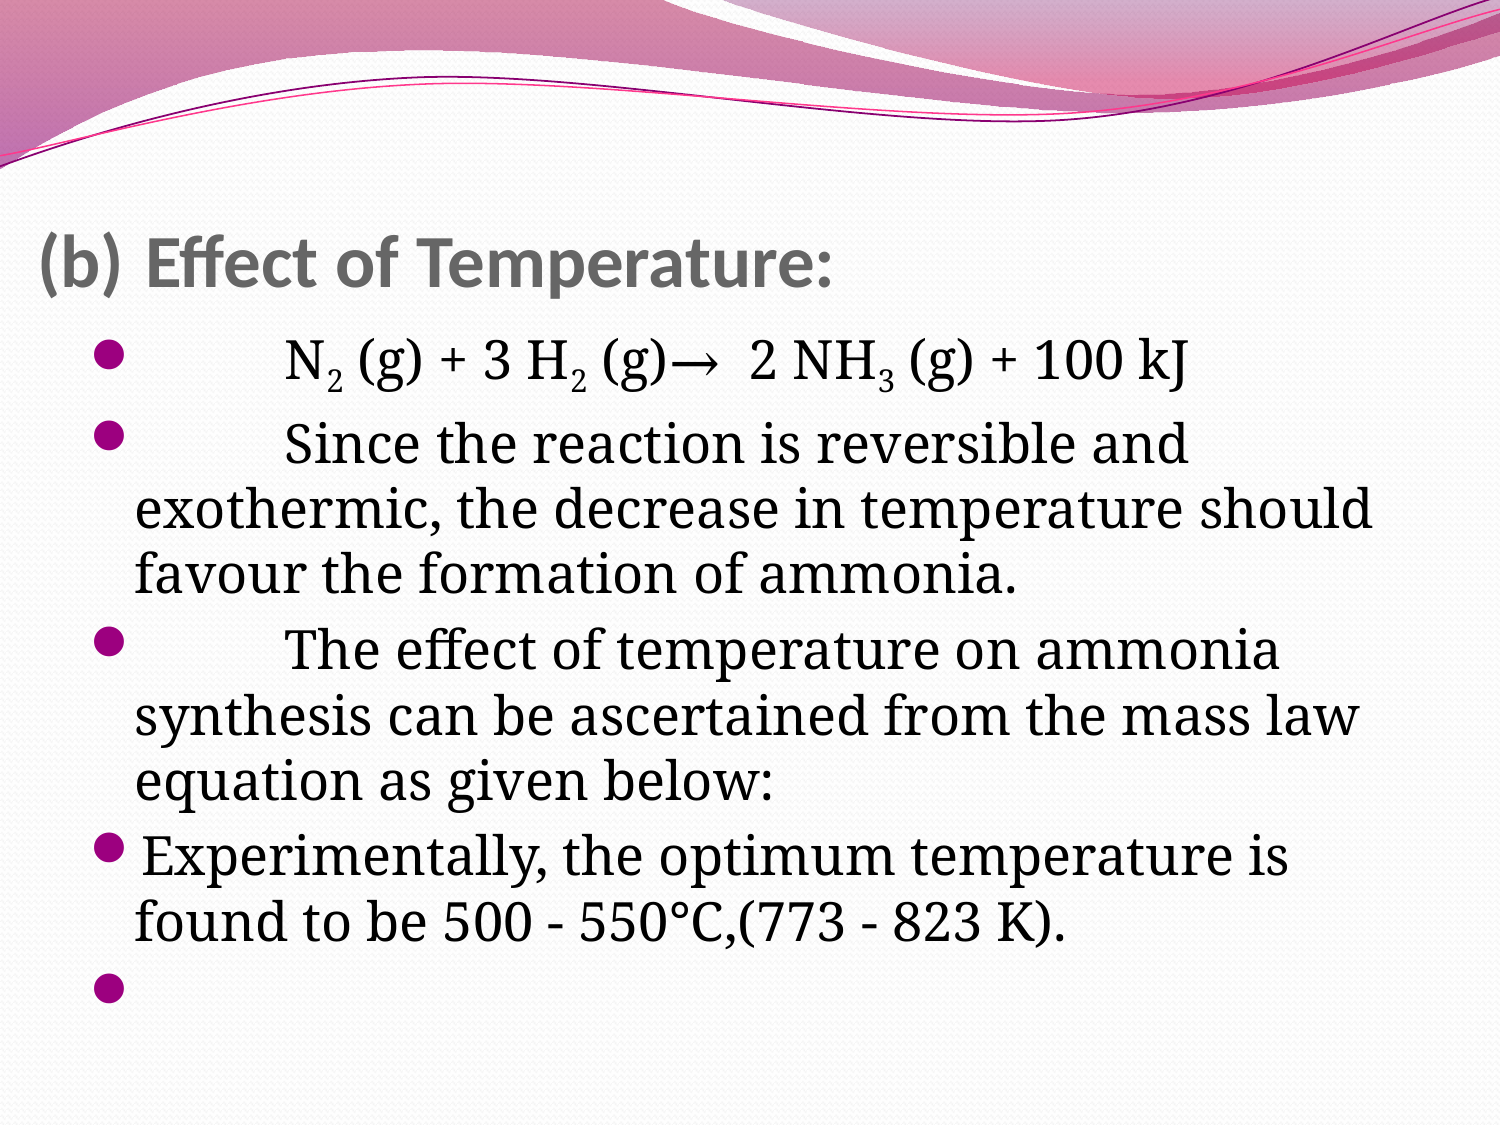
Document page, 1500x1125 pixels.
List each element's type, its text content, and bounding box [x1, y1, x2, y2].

title (b) Effect of Temperature: [37, 115, 1425, 303]
list N2 (g) + 3 H2 (g)→ 2 NH3 (g) + 100 kJ Since the reaction is reversible and exothermic, the decrease in temperature should favour the formation of ammonia. The effect of temperature on ammonia synthesis can be ascertained from the mass law equation as given below: Experimentally, the optimum temperature is found to be 500 - 550°C,(773 - 823 K). [75, 317, 1425, 1038]
